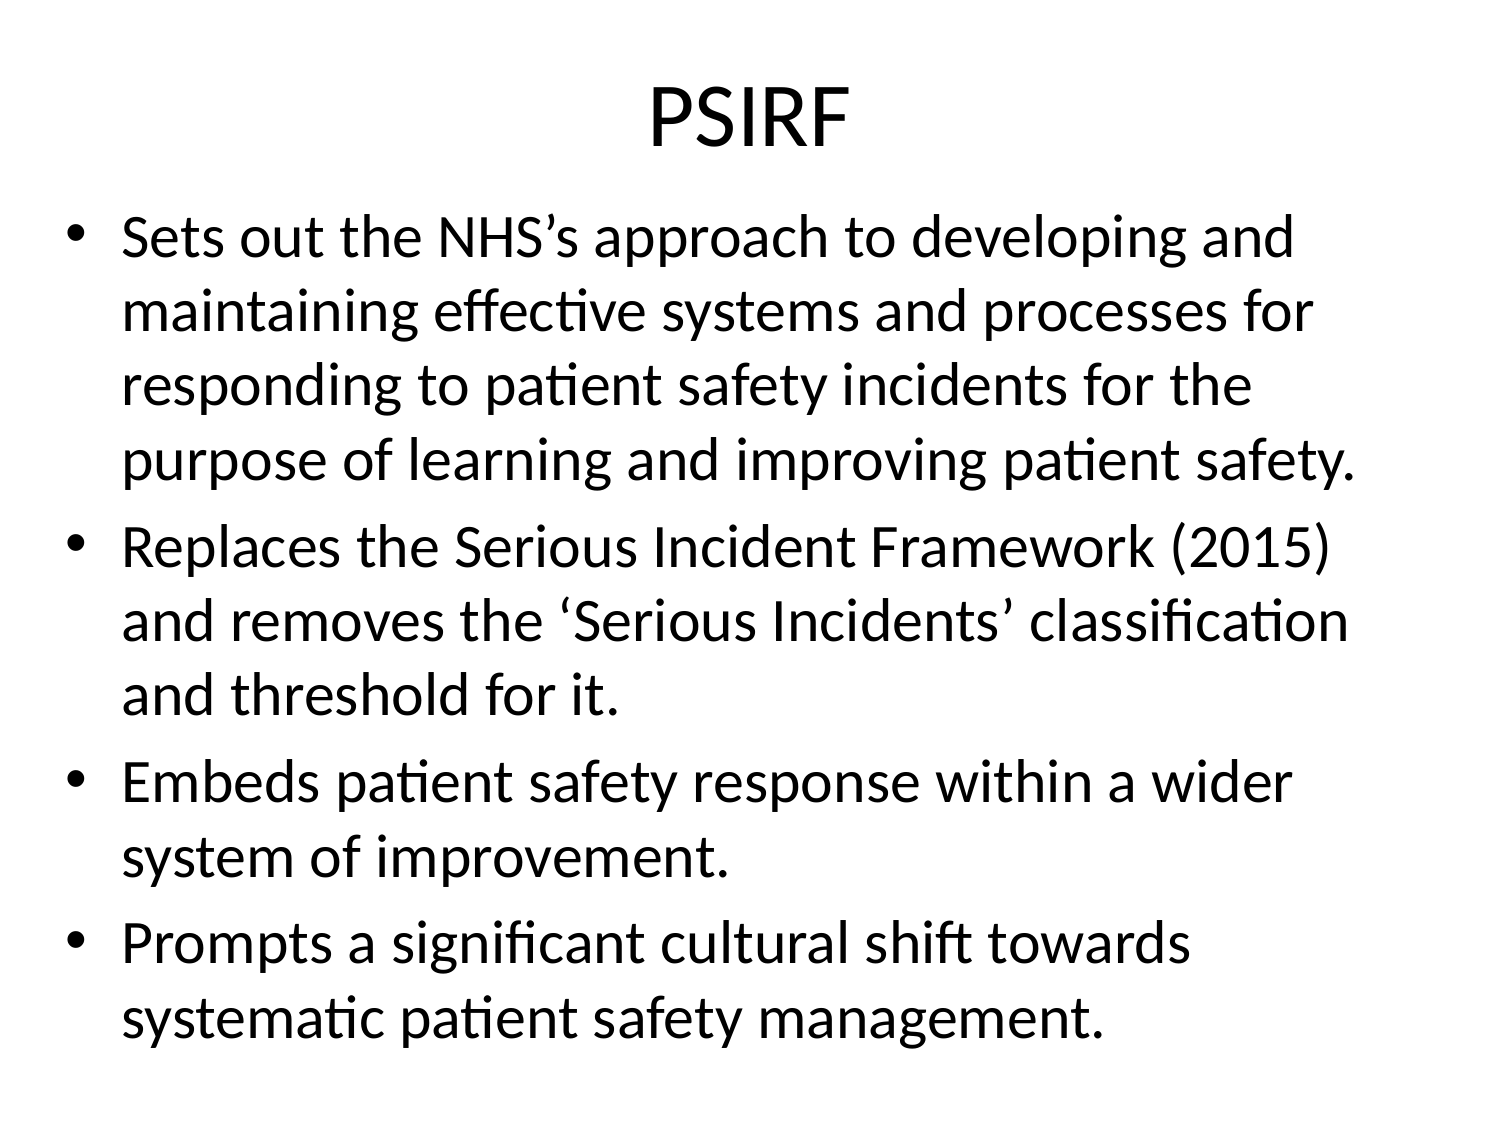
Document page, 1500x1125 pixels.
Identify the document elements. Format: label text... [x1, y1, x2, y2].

list Sets out the NHS’s approach to developing and maintaining effective systems and processes for responding to patient safety incidents for the purpose of learning and improving patient safety. Replaces the Serious Incident Framework (2015) and removes the ‘Serious Incidents’ classification and threshold for it. Embeds patient safety response within a wider system of improvement. Prompts a significant cultural shift towards systematic patient safety management. [50, 187, 1450, 1075]
title PSIRF [75, 45, 1425, 175]
